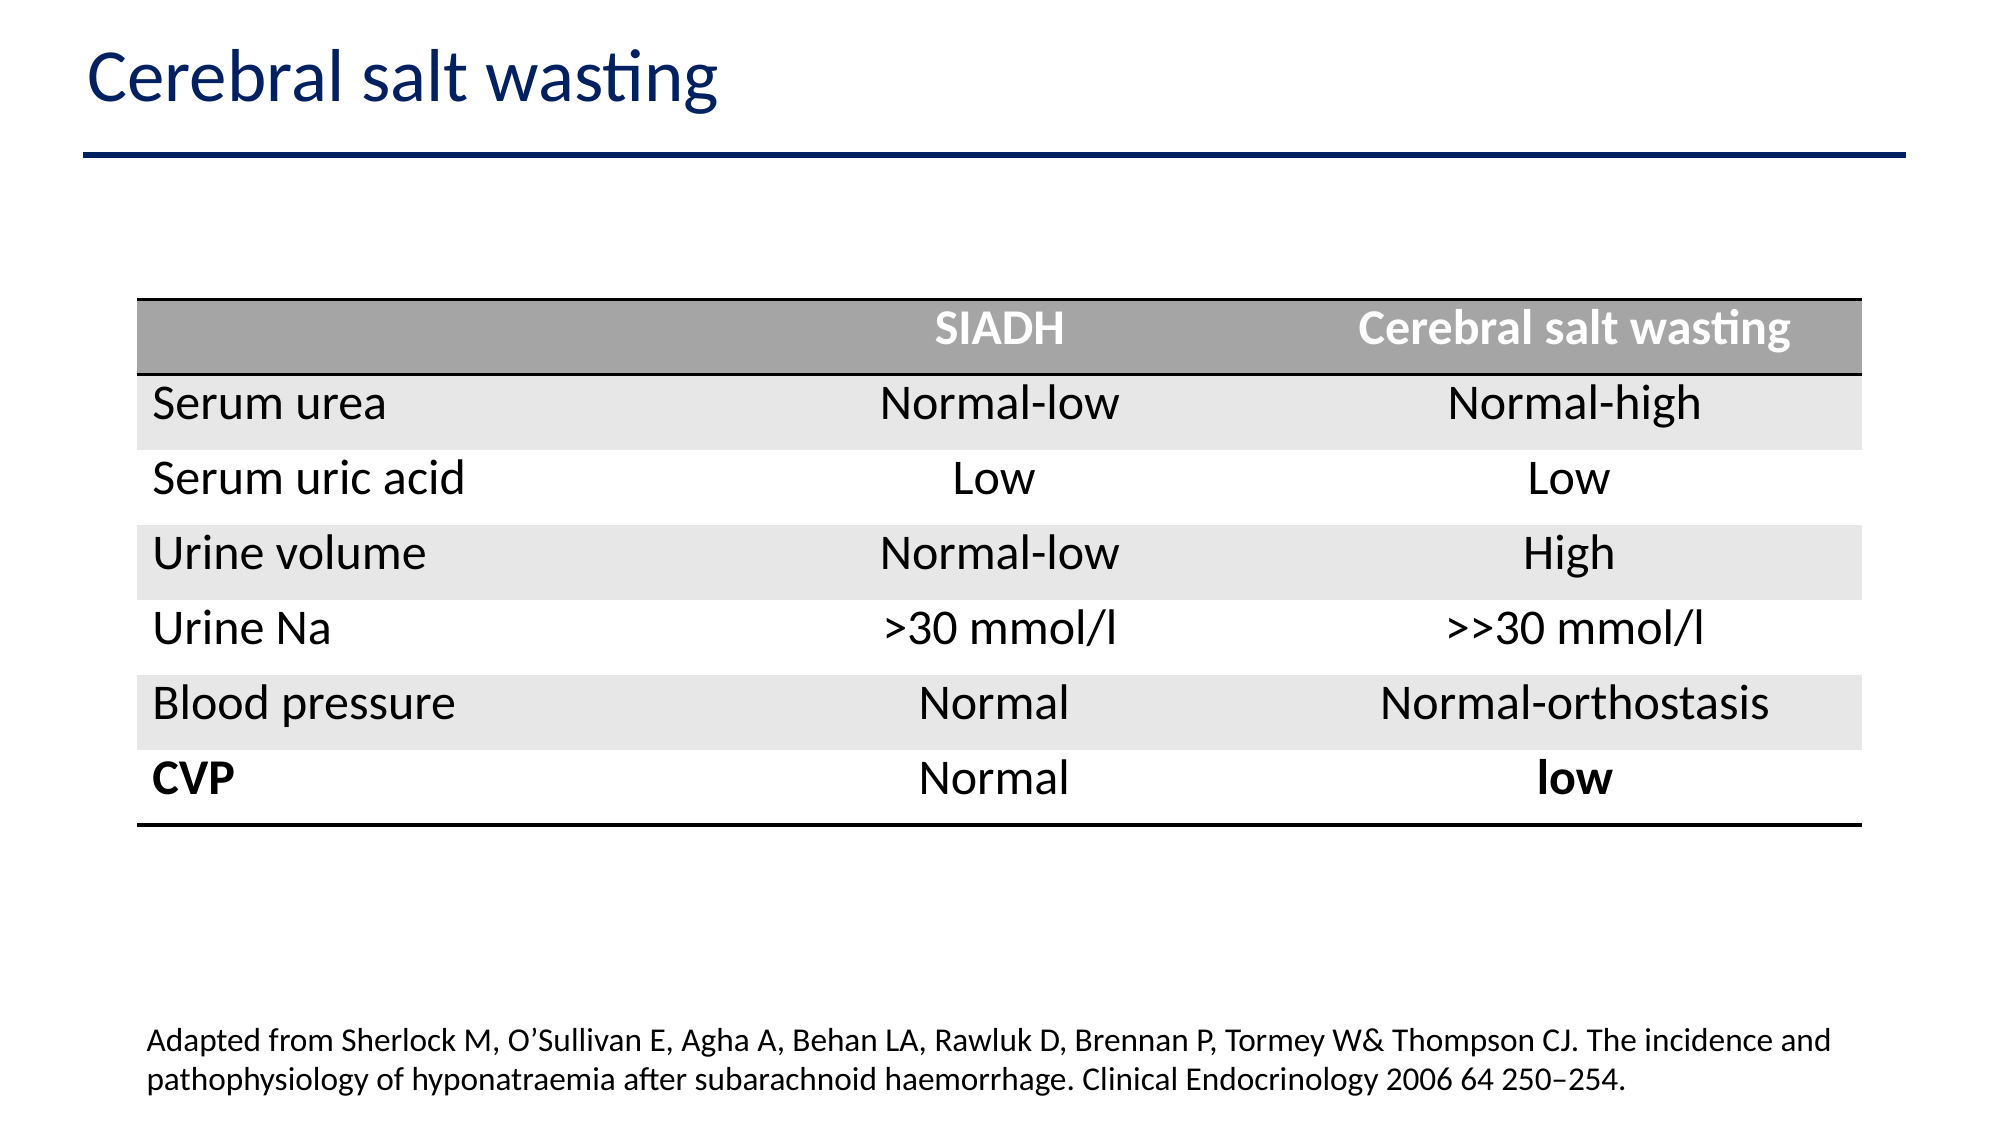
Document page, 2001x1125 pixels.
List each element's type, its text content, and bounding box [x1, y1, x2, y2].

table_cell Urine volume [137, 525, 712, 600]
table_cell CVP [137, 750, 712, 823]
text_box Adapted from Sherlock M, O’Sullivan E, Agha A, Behan LA, Rawluk D, Brennan P, Tormey W& Thompson CJ. The incidence and pathophysiology of hyponatraemia after subarachnoid haemorrhage. Clinical Endocrinology 2006 64 250–254. [131, 1010, 1857, 1105]
text_box Cerebral salt wasting [72, 18, 1928, 124]
table_header [137, 301, 712, 373]
table_cell Normal-orthostasis [1287, 675, 1862, 750]
table_cell Urine Na [137, 600, 712, 675]
table_cell >30 mmol/l [712, 600, 1287, 675]
table_cell Normal-high [1287, 376, 1862, 450]
table_cell Serum urea [137, 376, 712, 450]
table_cell >>30 mmol/l [1287, 600, 1862, 675]
table_cell Serum uric acid [137, 450, 712, 525]
table_header Cerebral salt wasting [1287, 301, 1862, 373]
table_cell Blood pressure [137, 675, 712, 750]
table_cell Low [1287, 450, 1862, 525]
table_header SIADH [712, 301, 1287, 373]
table_cell Normal [712, 675, 1287, 750]
table_cell low [1287, 750, 1862, 823]
table_cell Normal-low [712, 376, 1287, 450]
table_cell Low [712, 450, 1287, 525]
table_cell Normal-low [712, 525, 1287, 600]
table_cell Normal [712, 750, 1287, 823]
table_cell High [1287, 525, 1862, 600]
